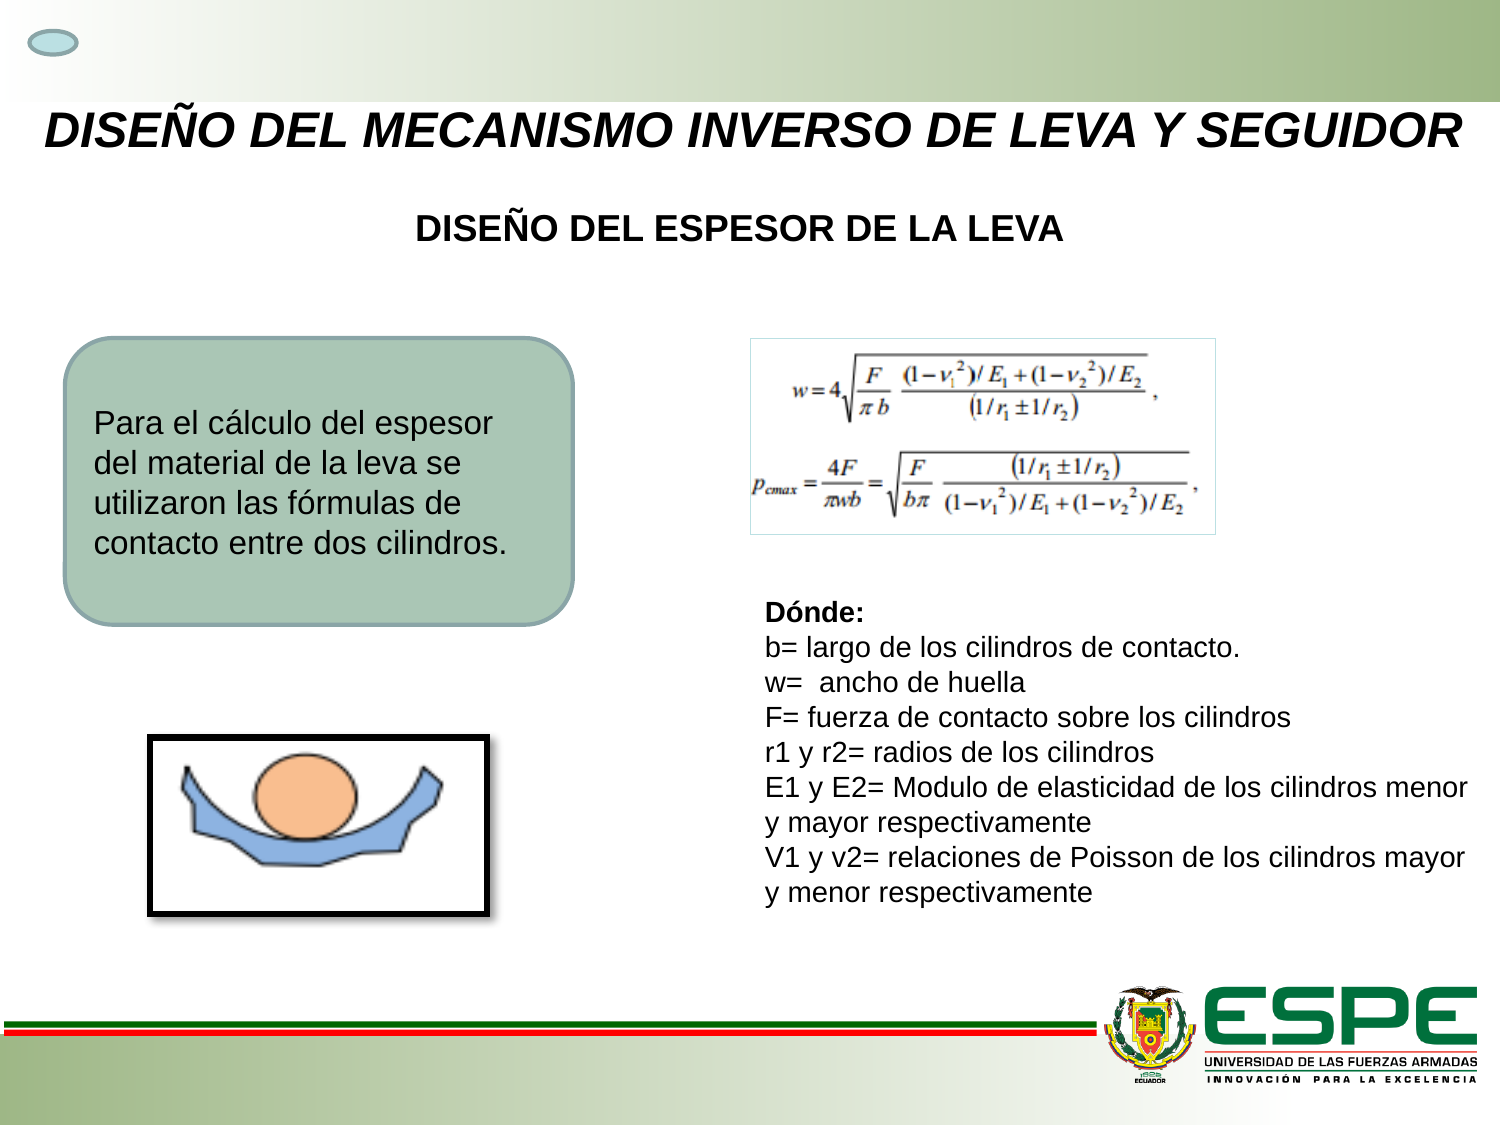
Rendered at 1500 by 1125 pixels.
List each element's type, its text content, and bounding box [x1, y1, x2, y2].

text_box [27, 28, 79, 57]
text_box Dónde: b= largo de los cilindros de contacto. w= ancho de huella F= fuerza de contacto sobre los cilindros r1 y r2= radios de los cilindros E1 y E2= Modulo de elasticidad de los cilindros menor y mayor respectivamente V1 y v2= relaciones de Poisson de los cilindros mayor y menor respectivamente [749, 586, 1500, 916]
title DISEÑO DEL MECANISMO INVERSO DE LEVA Y SEGUIDOR [29, 90, 1500, 185]
text_box Para el cálculo del espesor del material de la leva se utilizaron las fórmulas de contacto entre dos cilindros. [62, 335, 575, 627]
picture [1104, 986, 1477, 1083]
picture [749, 337, 1216, 536]
picture [153, 740, 485, 912]
text_box DISEÑO DEL ESPESOR DE LA LEVA [400, 196, 1080, 256]
